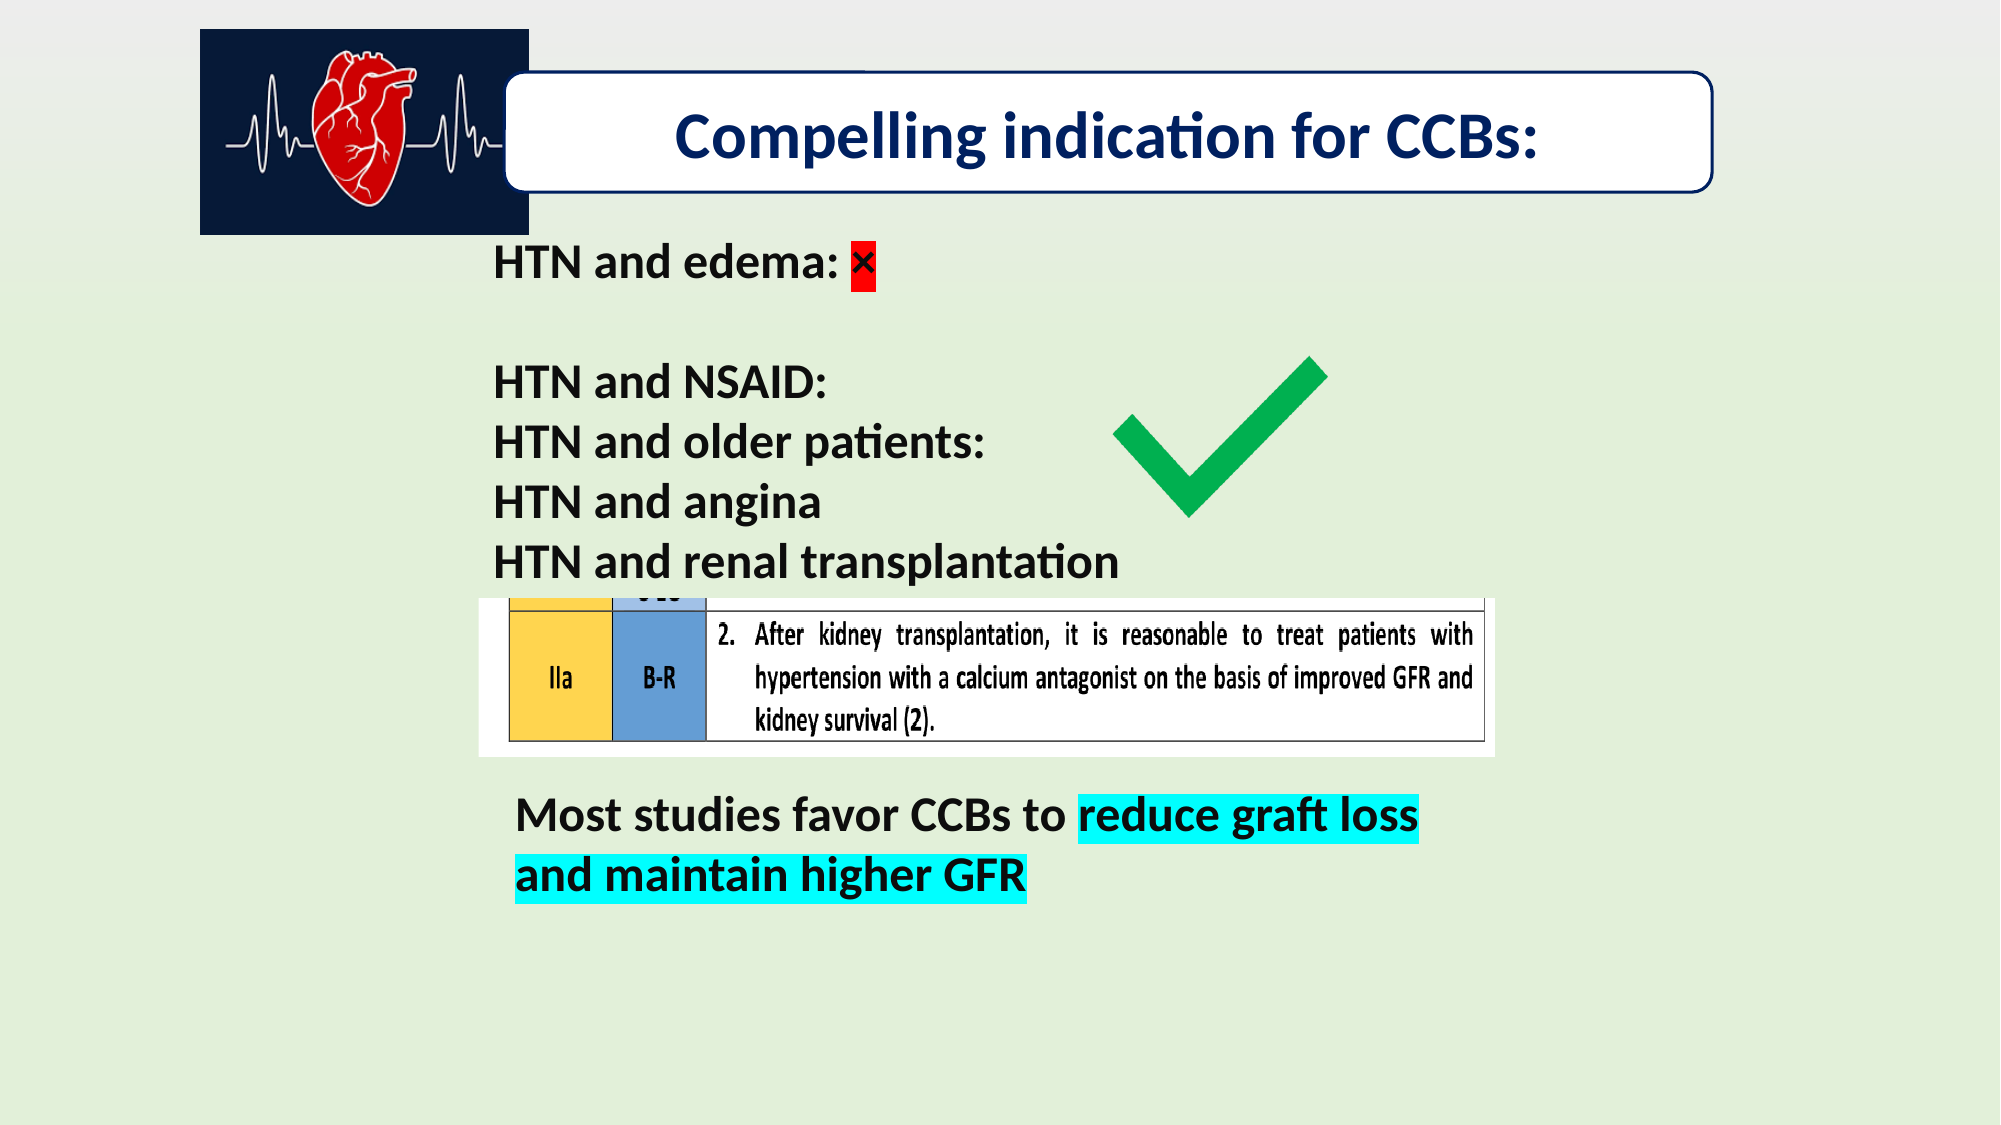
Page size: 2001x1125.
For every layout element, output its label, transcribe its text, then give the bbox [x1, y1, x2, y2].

text_box Compelling indication for CCBs: [528, 71, 1714, 194]
text_box HTN and edema: × HTN and NSAID: HTN and older patients: HTN and angina HTN and renal transplantation [478, 221, 1588, 777]
picture [1108, 316, 1332, 556]
picture [478, 598, 1500, 757]
picture [200, 29, 529, 236]
text_box Most studies favor CCBs to reduce graft loss and maintain higher GFR [500, 777, 1500, 910]
